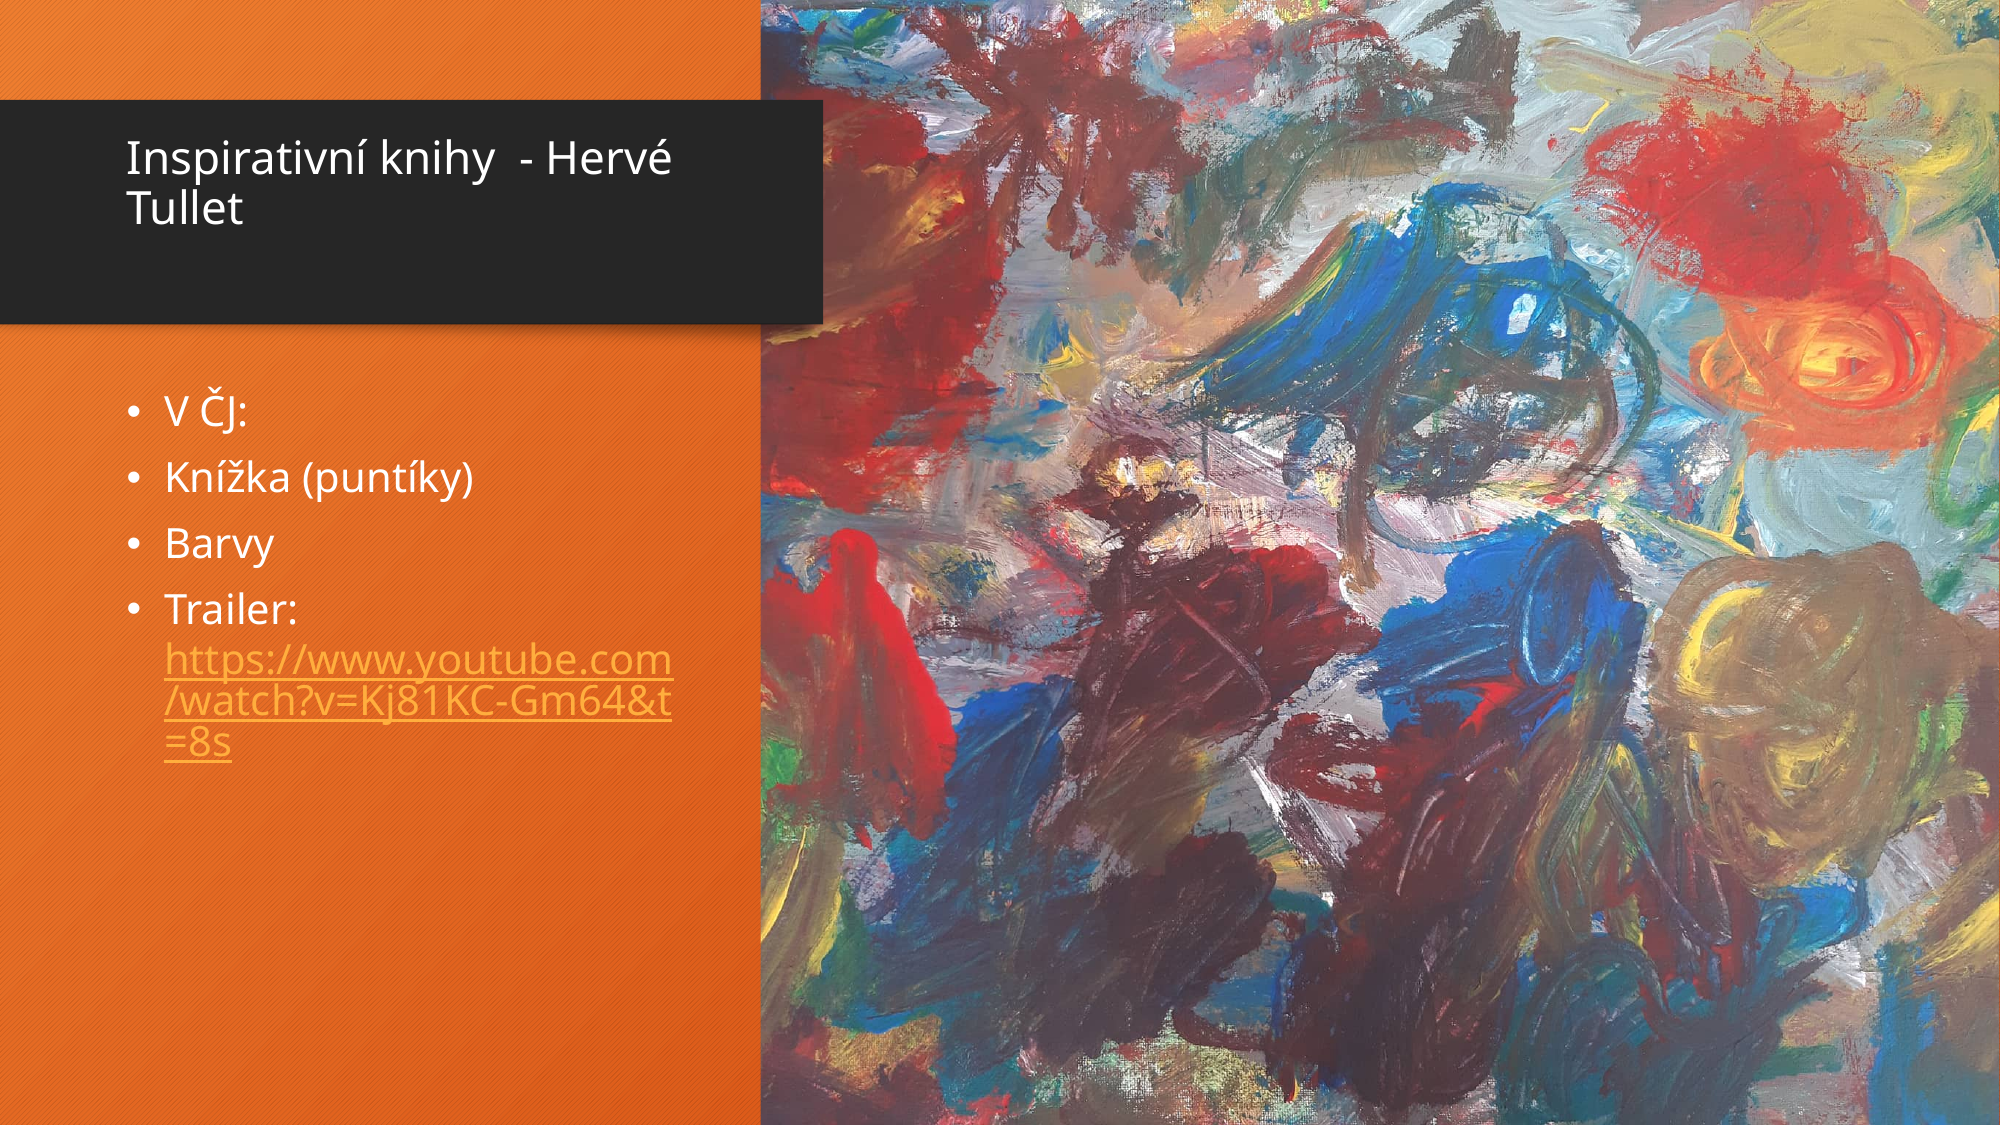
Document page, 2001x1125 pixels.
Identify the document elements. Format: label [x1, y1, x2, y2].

text_box [0, 0, 760, 322]
picture [0, 0, 2000, 1125]
text_box [0, 357, 760, 1125]
